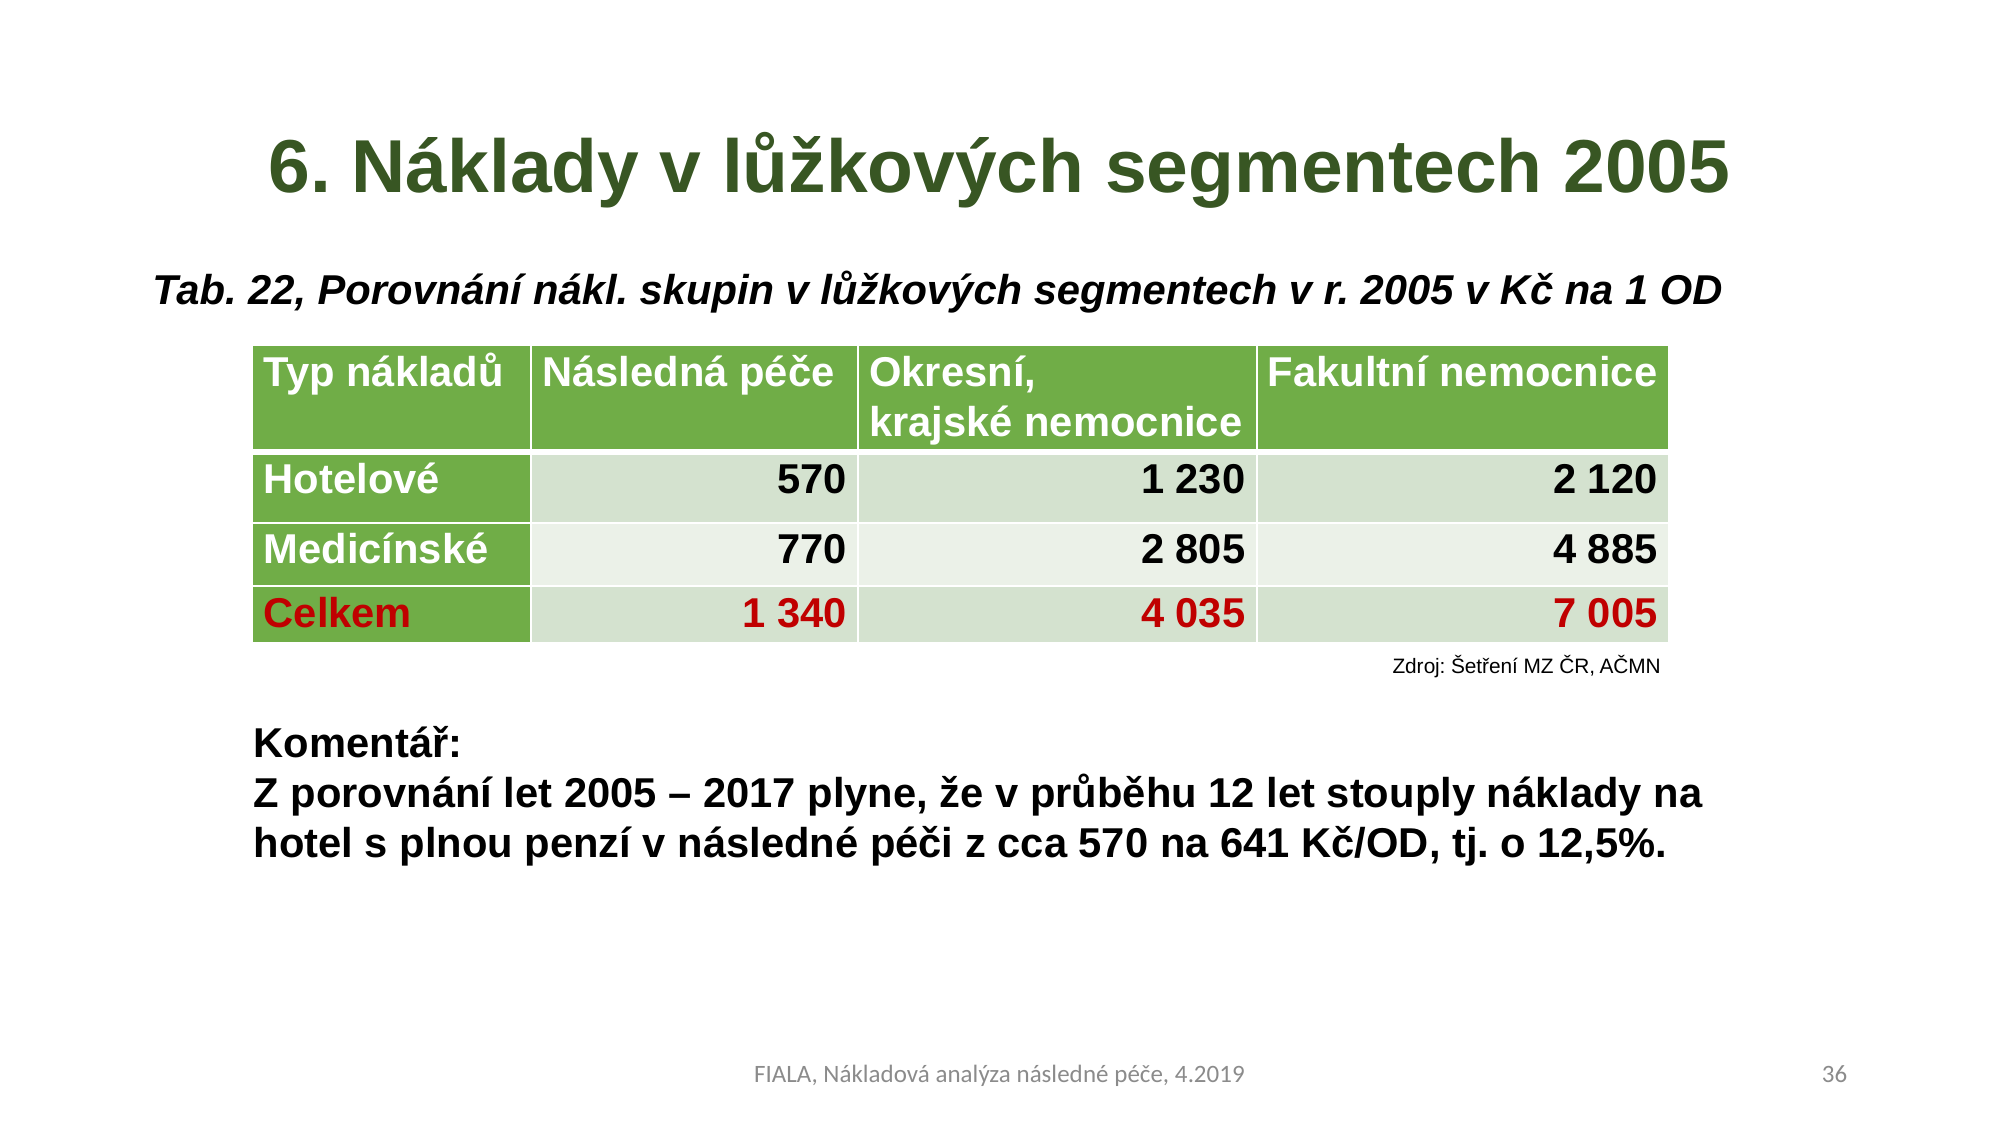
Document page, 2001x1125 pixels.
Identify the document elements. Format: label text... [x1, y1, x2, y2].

text_box Komentář: Z porovnání let 2005 – 2017 plyne, že v průběhu 12 let stouply náklady na hotel s plnou penzí v následné péči z cca 570 na 641 Kč/OD, tj. o 12,5%. [238, 708, 1765, 874]
table_header Fakultní nemocnice [1258, 346, 1668, 449]
list Tab. 22, Porovnání nákl. skupin v lůžkových segmentech v r. 2005 v Kč na 1 OD [137, 260, 1863, 1014]
text_box Zdroj: Šetření MZ ČR, AČMN [1377, 645, 1676, 686]
table_cell 2 120 [1258, 455, 1668, 522]
table_cell 570 [532, 455, 857, 522]
table_cell 770 [532, 524, 857, 585]
table_header Následná péče [532, 346, 857, 449]
slide_number 36 [1412, 1042, 1863, 1103]
table_cell 7 005 [1258, 587, 1668, 642]
table_cell 4 035 [859, 587, 1256, 642]
table_cell Medicínské [253, 524, 530, 585]
table_cell Celkem [253, 587, 530, 642]
table_cell Hotelové [253, 455, 530, 522]
table_cell 1 340 [532, 587, 857, 642]
table_header Okresní, krajské nemocnice [859, 346, 1256, 449]
footer FIALA, Nákladová analýza následné péče, 4.2019 [662, 1042, 1338, 1103]
table_cell 1 230 [859, 455, 1256, 522]
title 6. Náklady v lůžkových segmentech 2005 [137, 59, 1863, 260]
table_cell 4 885 [1258, 524, 1668, 585]
table_cell 2 805 [859, 524, 1256, 585]
table_header Typ nákladů [253, 346, 530, 449]
